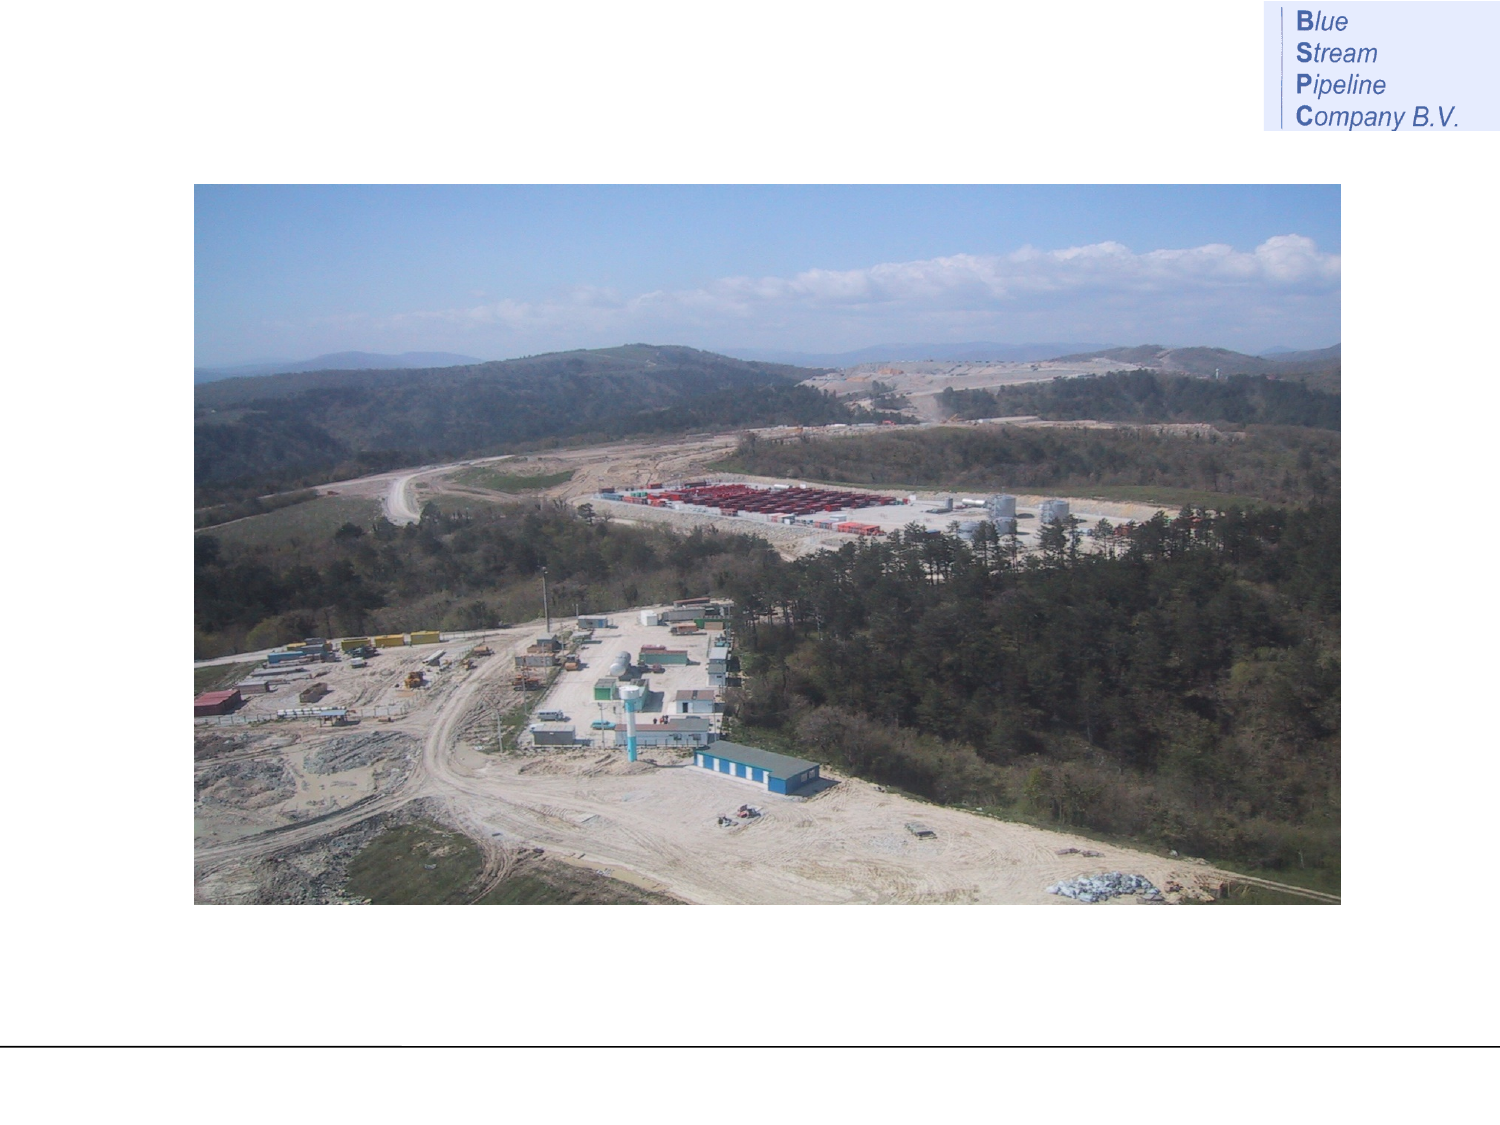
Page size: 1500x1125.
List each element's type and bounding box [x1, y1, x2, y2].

picture [1263, 1, 1500, 131]
picture [194, 184, 1341, 906]
